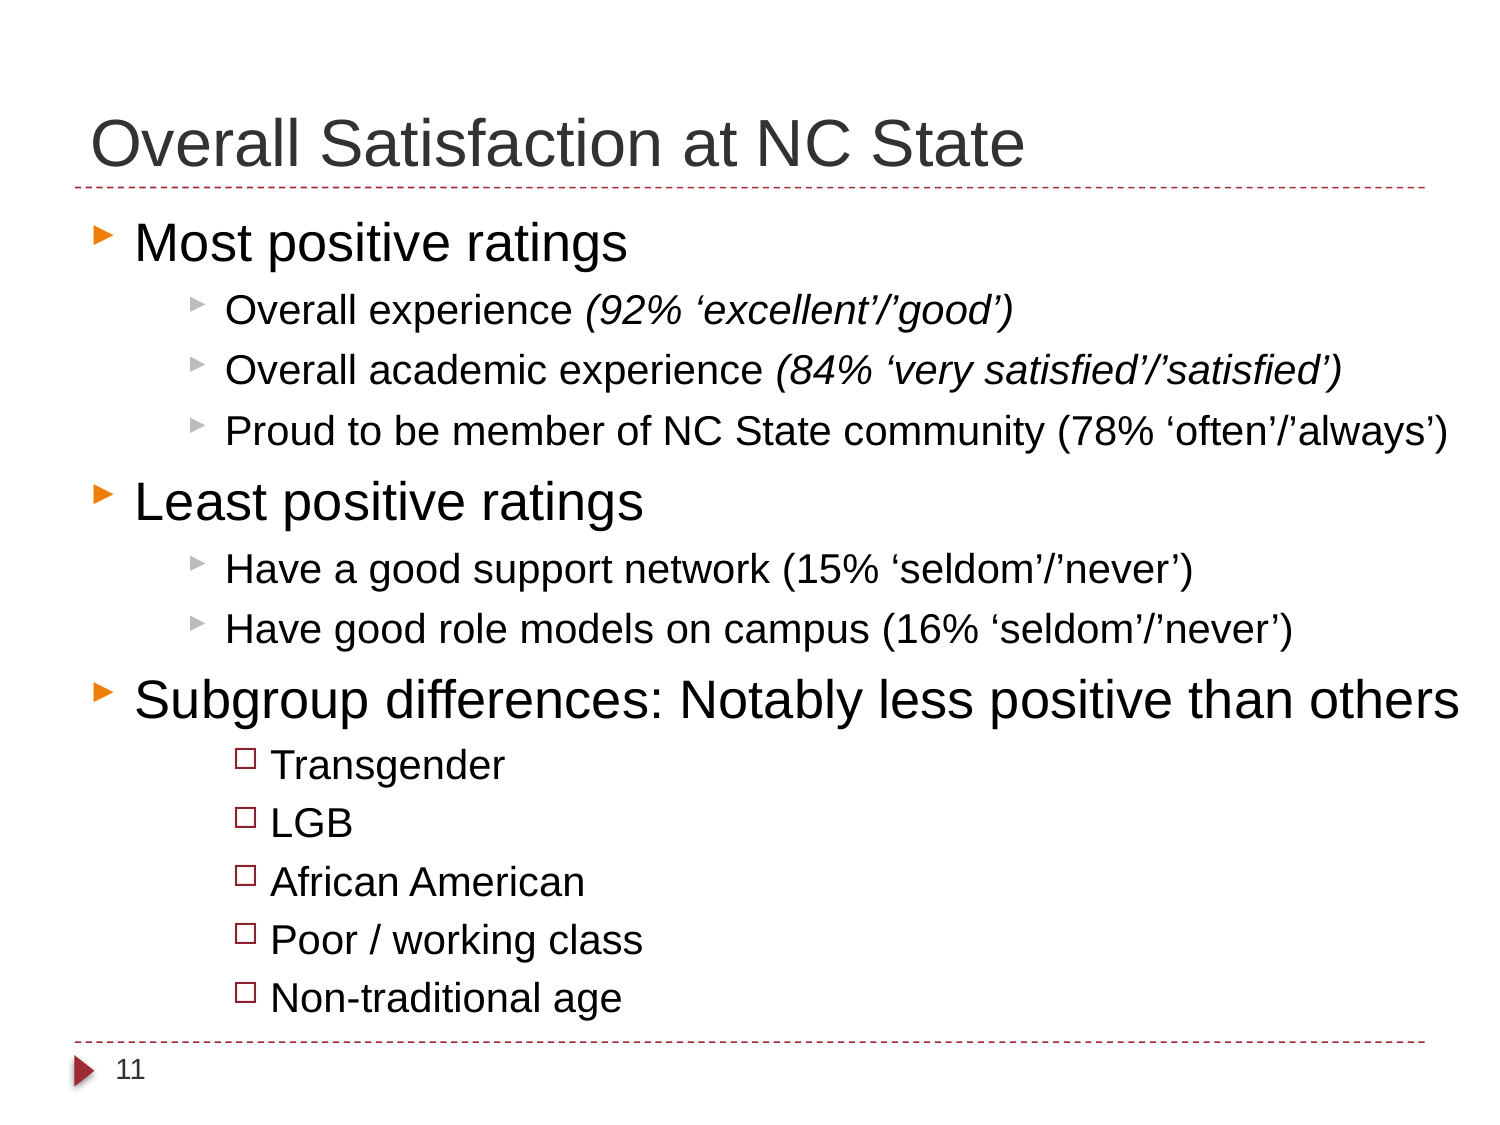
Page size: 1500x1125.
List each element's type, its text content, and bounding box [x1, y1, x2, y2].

title Overall Satisfaction at NC State [75, 24, 1425, 188]
list Most positive ratings Overall experience (92% ‘excellent’/’good’) Overall academic experience (84% ‘very satisfied’/’satisfied’) Proud to be member of NC State community (78% ‘often’/’always’) Least positive ratings Have a good support network (15% ‘seldom’/’never’) Have good role models on campus (16% ‘seldom’/’never’) Subgroup differences: Notably less positive than others Transgender LGB African American Poor / working class Non-traditional age [75, 200, 1500, 1010]
slide_number 11 [100, 1042, 426, 1103]
